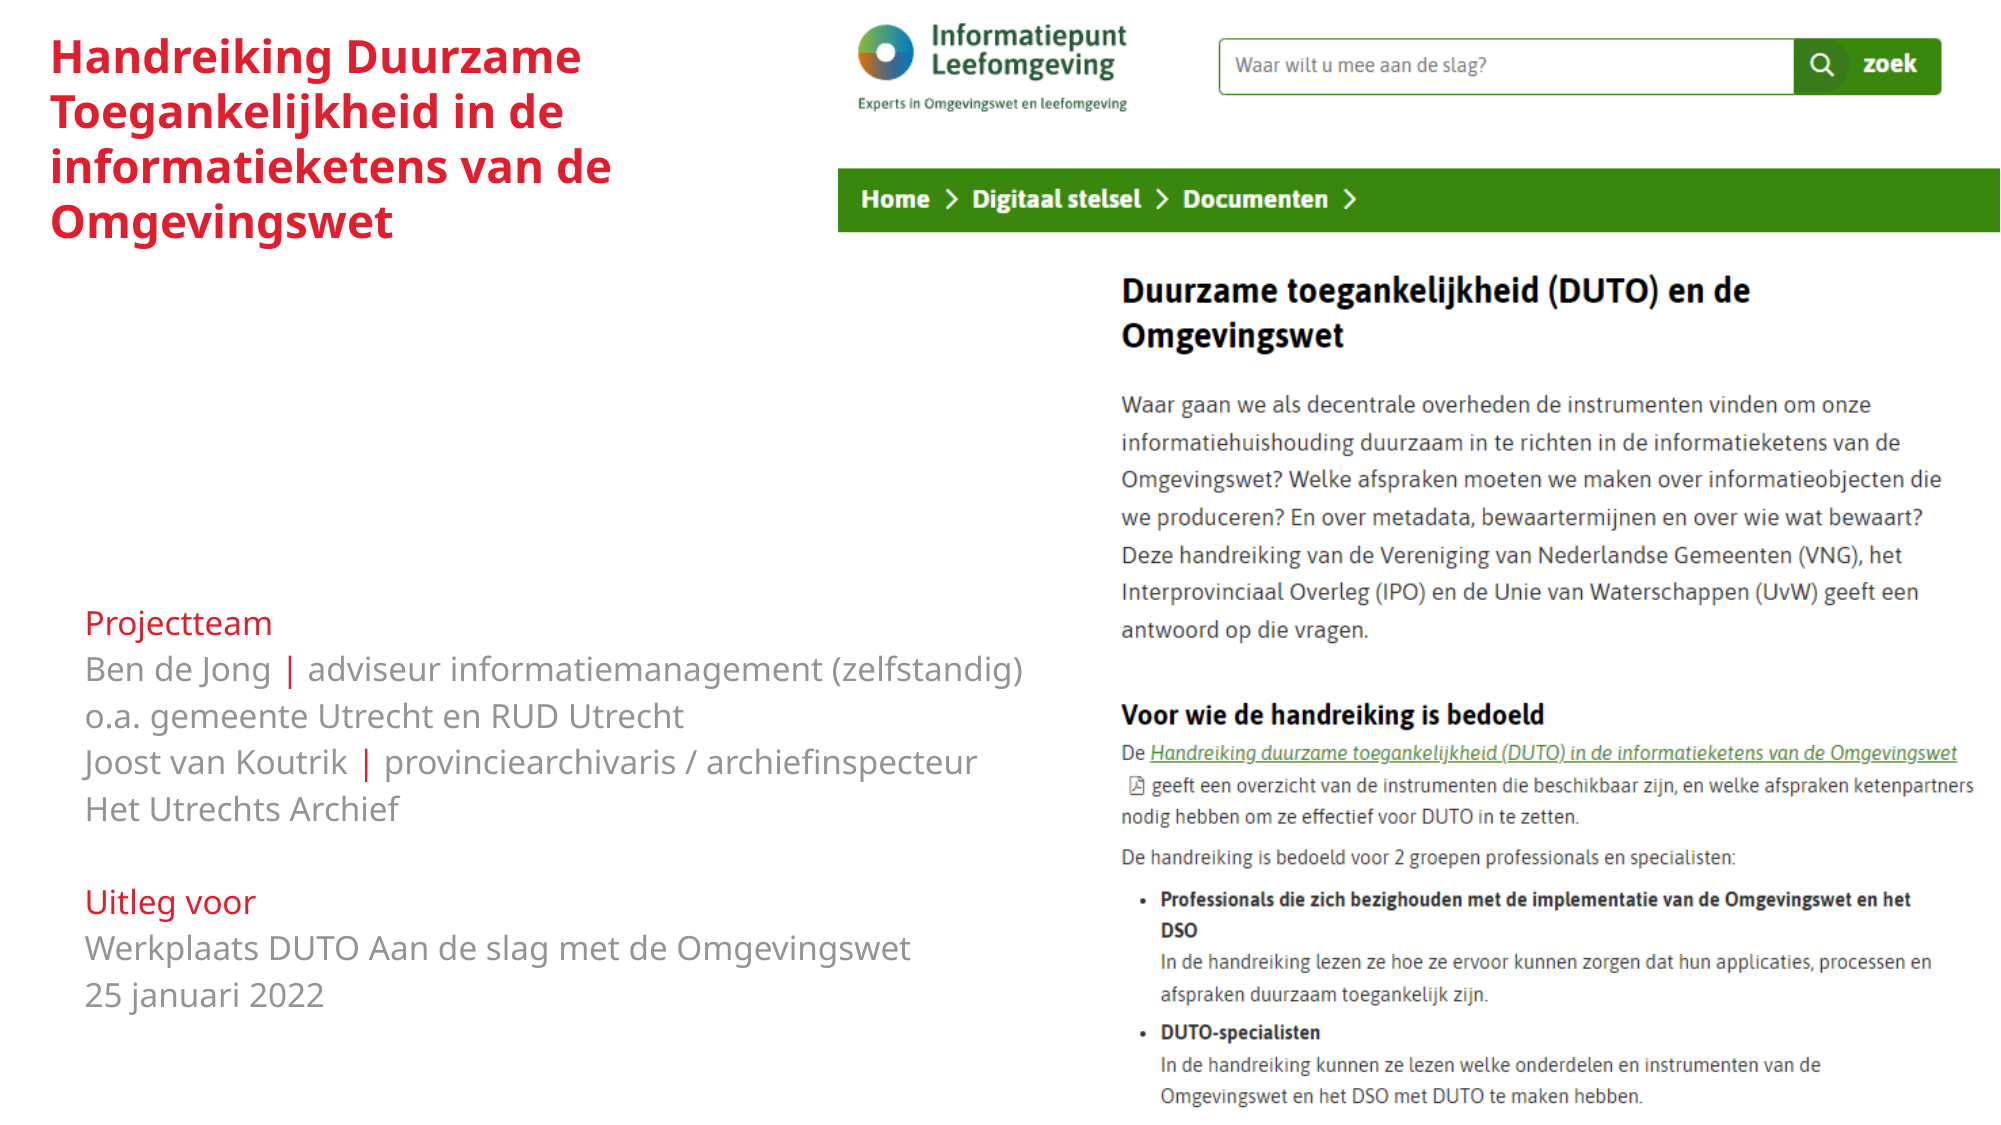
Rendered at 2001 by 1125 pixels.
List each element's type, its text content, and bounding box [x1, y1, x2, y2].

title Handreiking Duurzame Toegankelijkheid in de informatieketens van de Omgevingswet [34, 73, 680, 311]
picture [838, 0, 2000, 1125]
subtitle Projectteam Ben de Jong | adviseur informatiemanagement (zelfstandig) o.a. gemeente Utrecht en RUD Utrecht Joost van Koutrik | provinciearchivaris / archiefinspecteur Het Utrechts Archief Uitleg voor Werkplaats DUTO Aan de slag met de Omgevingswet 25 januari 2022 [69, 594, 833, 1052]
